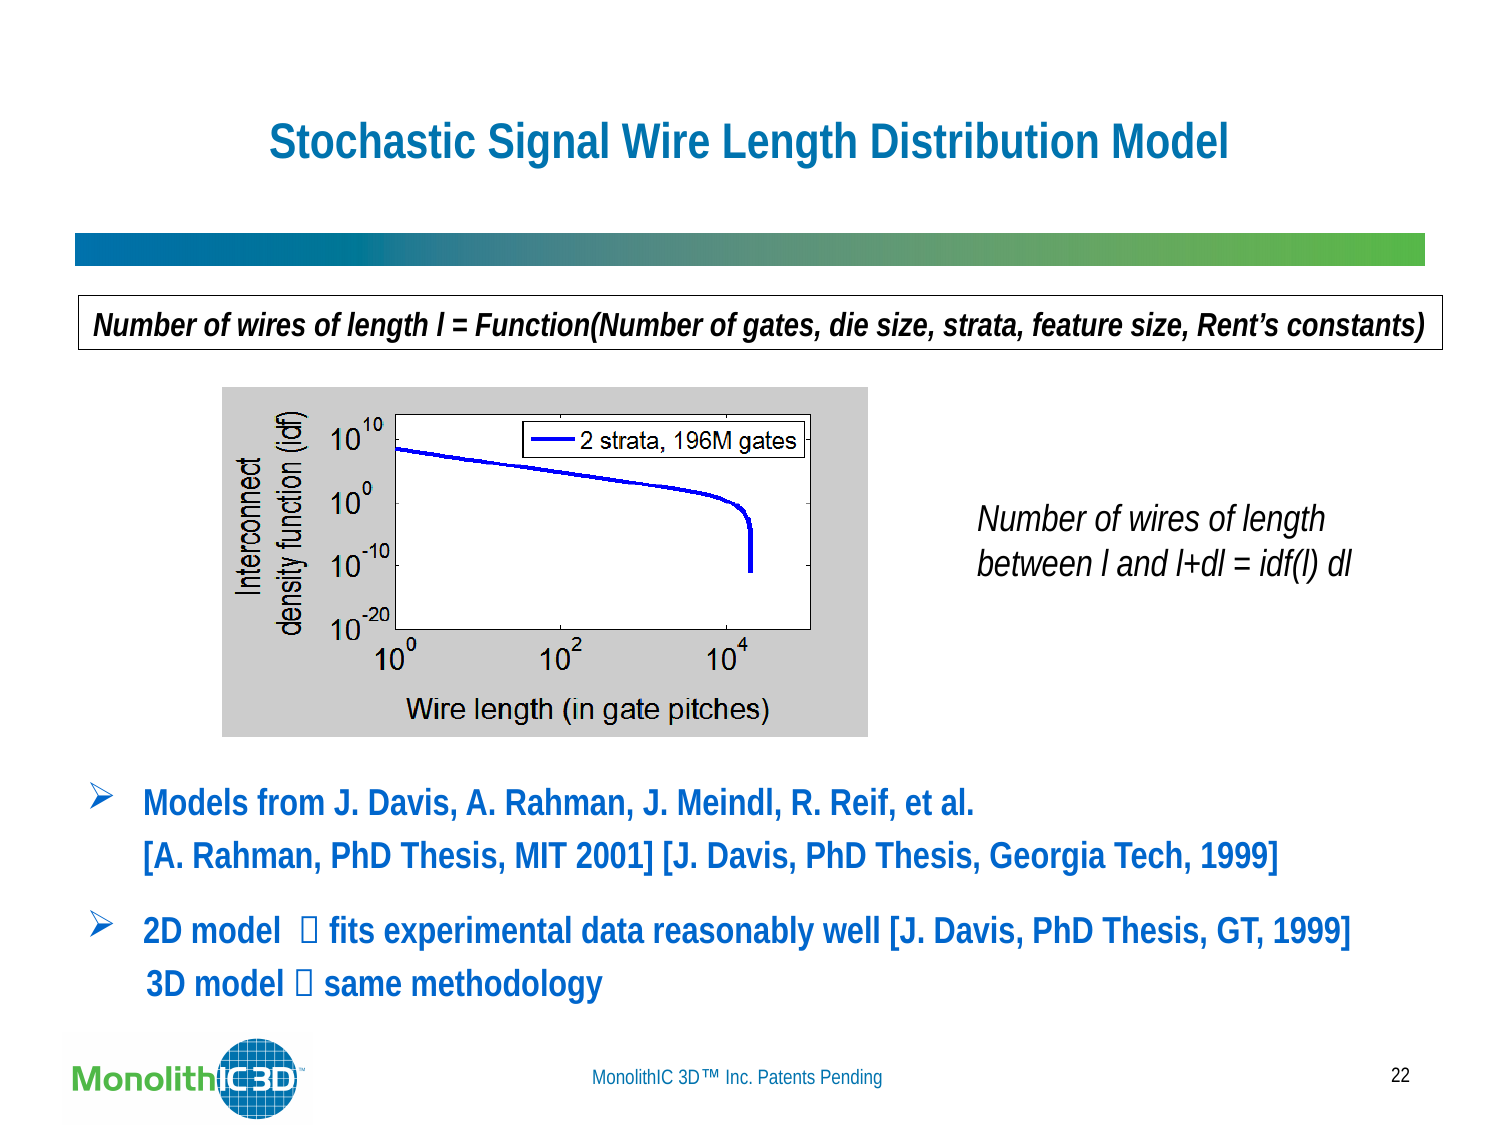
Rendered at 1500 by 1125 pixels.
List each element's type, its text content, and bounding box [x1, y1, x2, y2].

text_box Number of wires of length between l and l+dl = idf(l) dl [962, 486, 1406, 592]
picture [222, 387, 868, 737]
footer MonolithIC 3D Inc. Patents Pending [499, 1055, 976, 1095]
slide_number 22 [1257, 1053, 1426, 1105]
picture [382, 233, 1425, 266]
title Stochastic Signal Wire Length Distribution Model [74, 44, 1426, 233]
picture [62, 1032, 313, 1125]
text_box Number of wires of length l = Function(Number of gates, die size, strata, feature size, Rent’s constants) [78, 295, 1443, 350]
picture [374, 233, 379, 266]
list Models from J. Davis, A. Rahman, J. Meindl, R. Reif, et al. [A. Rahman, PhD Thesis, MIT 2001] [J. Davis, PhD Thesis, Georgia Tech, 1999] 2D model  fits experimental data reasonably well [J. Davis, PhD Thesis, GT, 1999] 3D model  same methodology [71, 770, 1423, 958]
